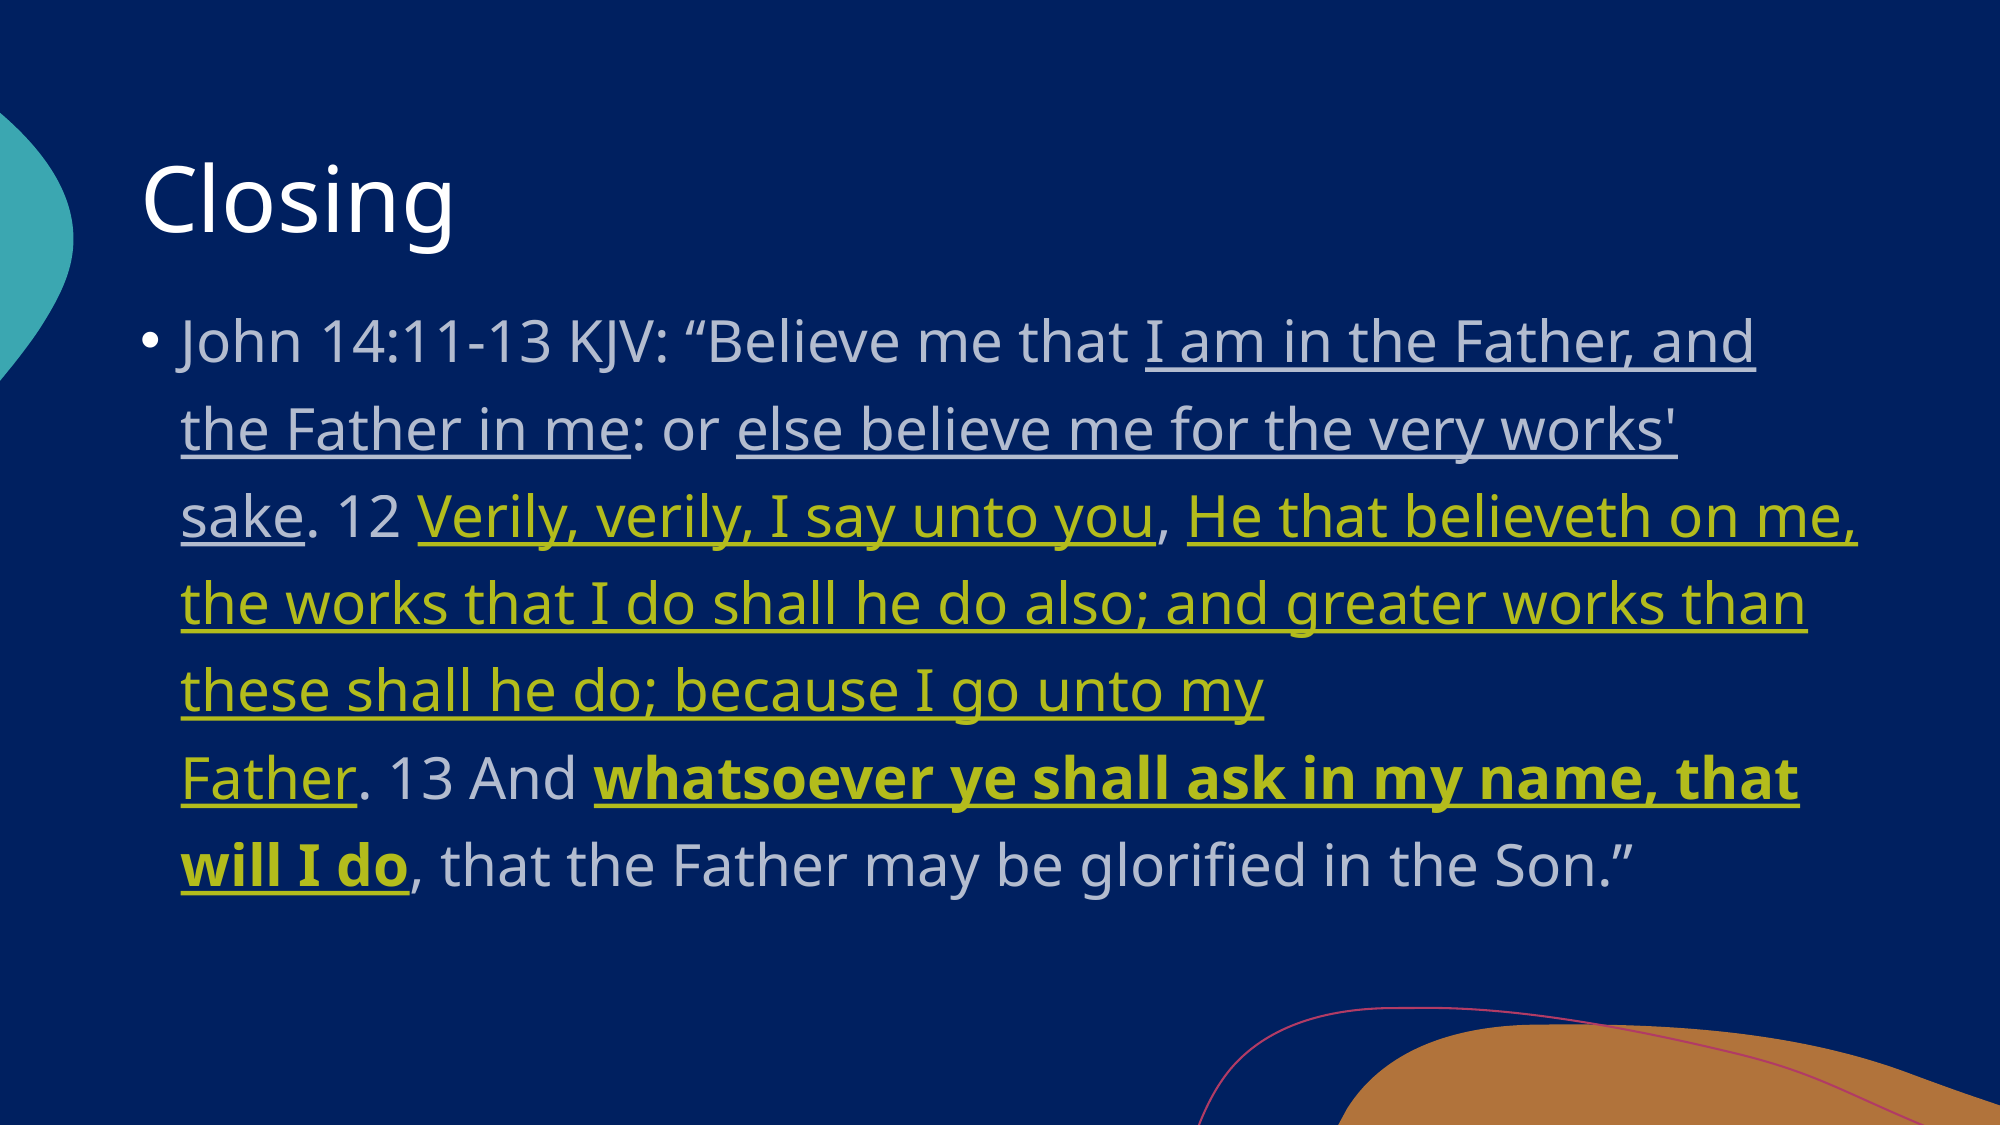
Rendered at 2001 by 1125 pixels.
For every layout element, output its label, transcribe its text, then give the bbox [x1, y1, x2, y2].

list John 14:11-13 KJV: “Believe me that I am in the Father, and the Father in me: or else believe me for the very works' sake. 12 Verily, verily, I say unto you, He that believeth on me, the works that I do shall he do also; and greater works than these shall he do; because I go unto my Father. 13 And whatsoever ye shall ask in my name, that will I do, that the Father may be glorified in the Son.” [125, 279, 1875, 1002]
title Closing [125, 125, 1875, 279]
